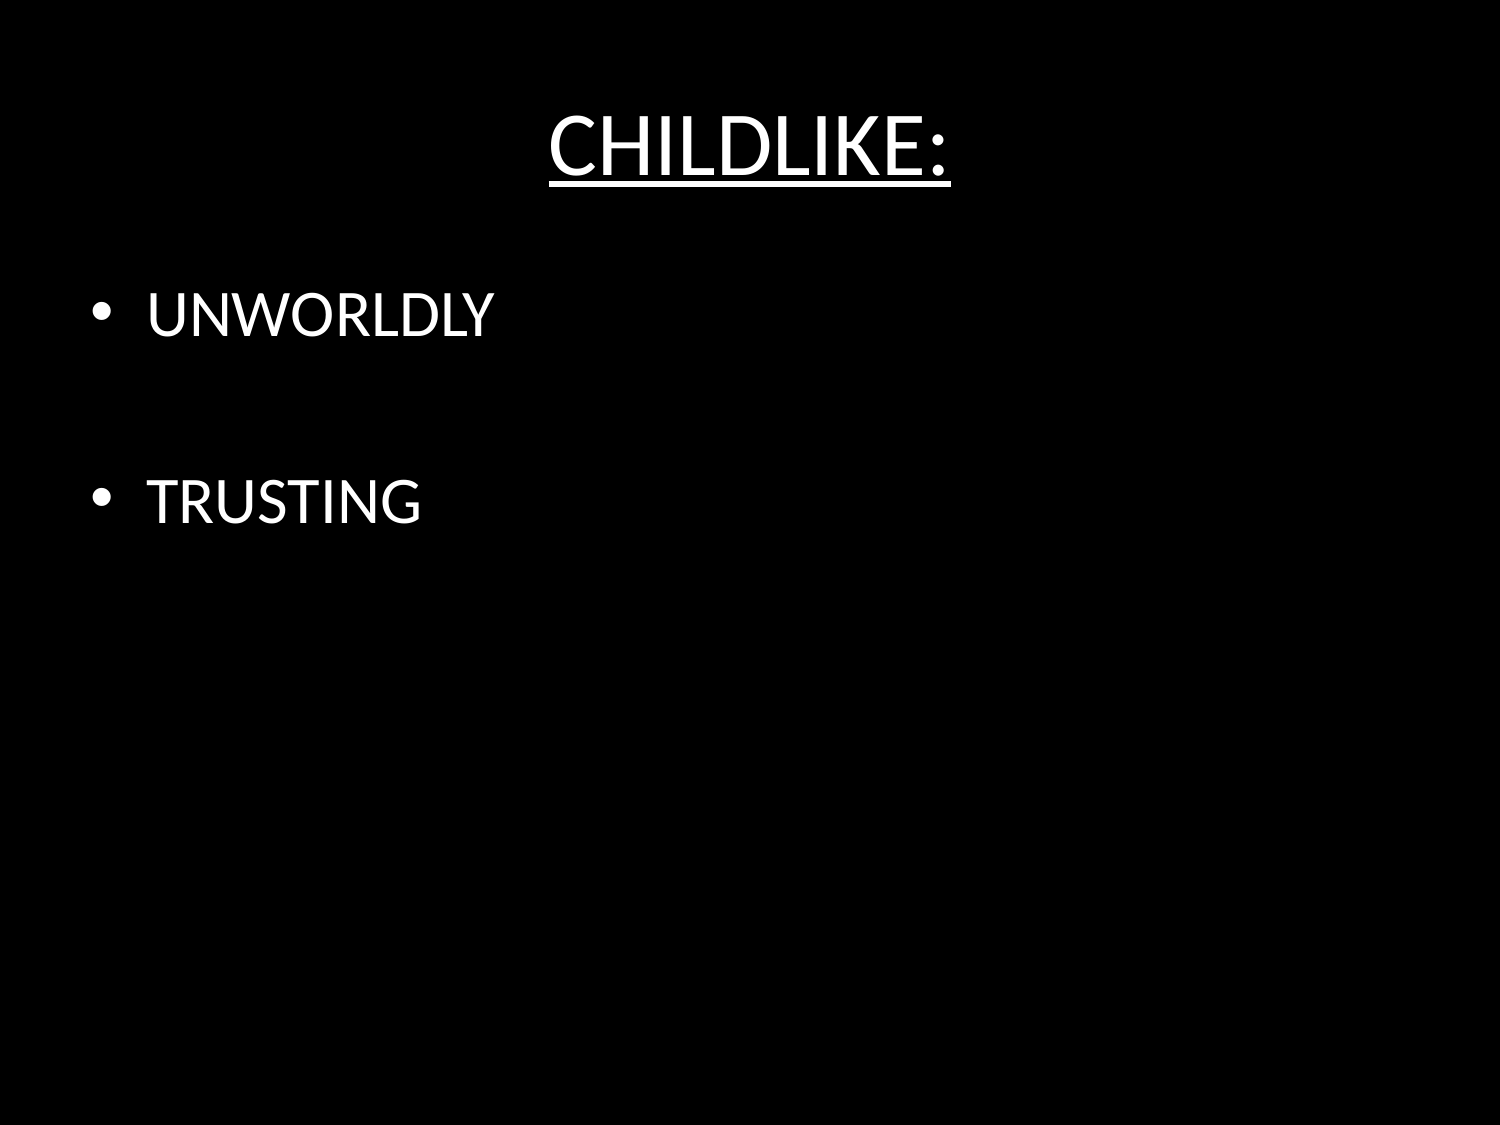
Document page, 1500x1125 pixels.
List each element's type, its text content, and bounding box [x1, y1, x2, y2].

list UNWORLDLY TRUSTING [75, 262, 1425, 1005]
title CHILDLIKE: [75, 45, 1425, 233]
